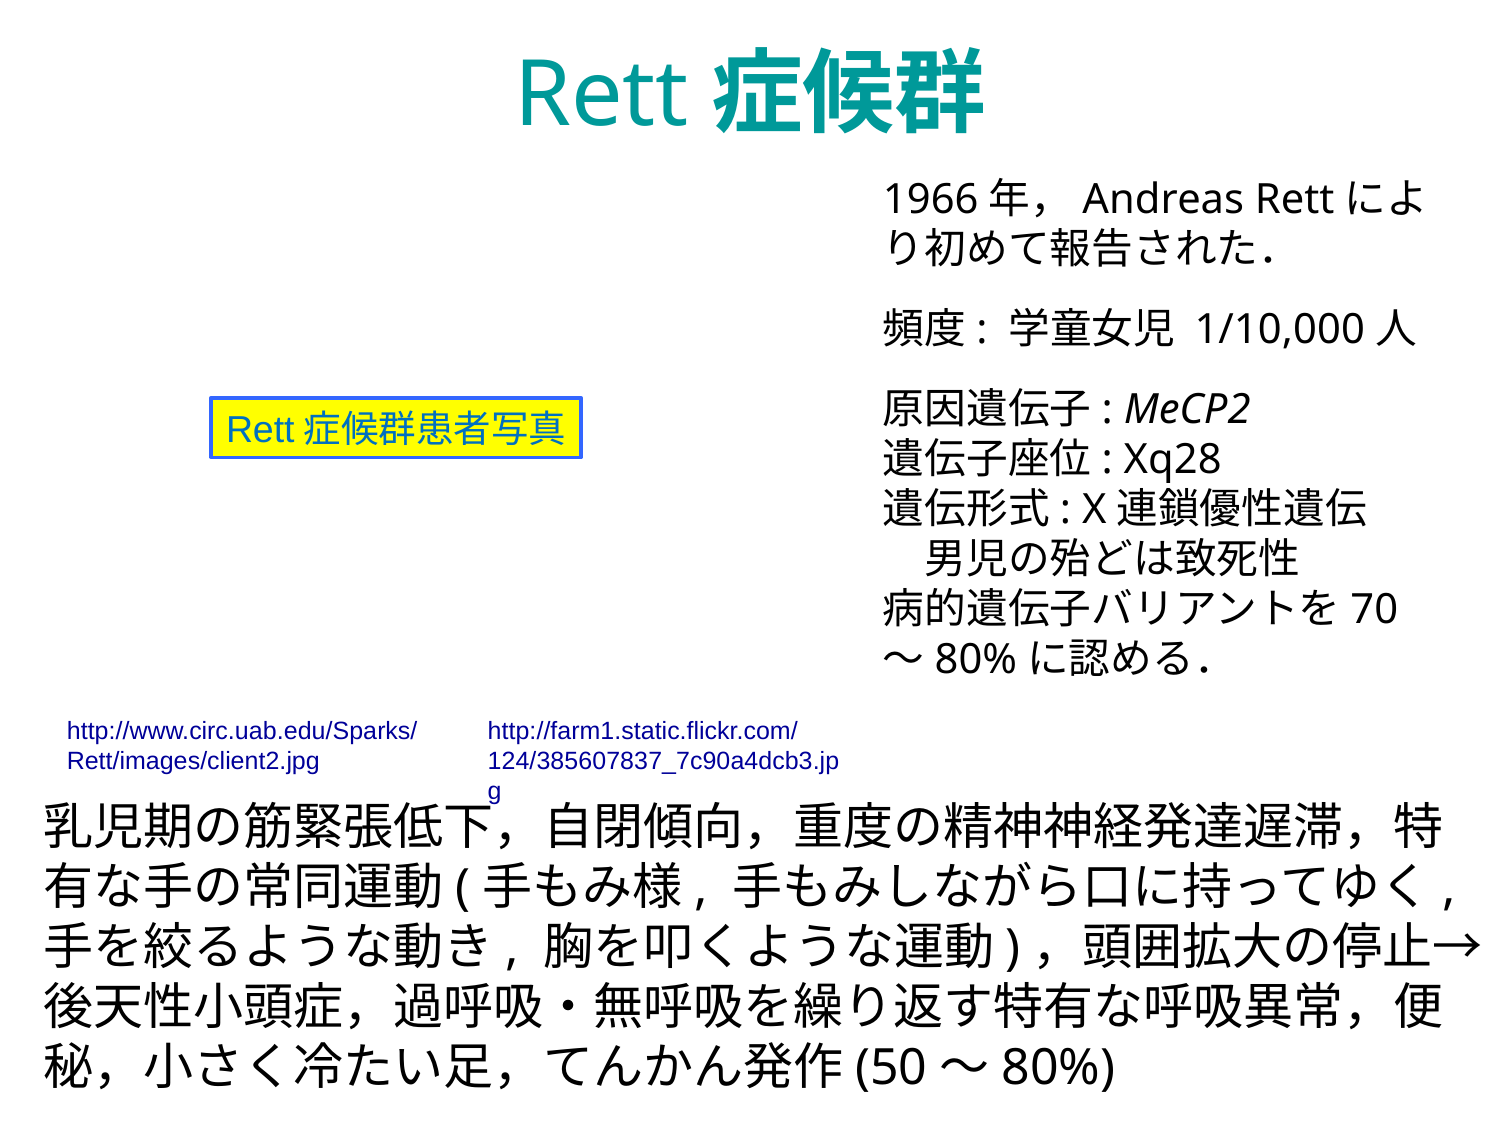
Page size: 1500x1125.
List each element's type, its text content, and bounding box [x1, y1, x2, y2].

text_box http://www.circ.uab.edu/Sparks/Rett/images/client2.jpg [52, 707, 472, 782]
text_box 1966年，Andreas Rettにより初めて報告された． 頻度: 学童女児 1/10,000人 原因遺伝子: MeCP2 遺伝子座位: Xq28 遺伝形式: X連鎖優性遺伝 男児の殆どは致死性 病的遺伝子バリアントを70～80%に認める． [868, 164, 1459, 689]
title Rett症候群 [41, 29, 1459, 148]
text_box http://farm1.static.flickr.com/124/385607837_7c90a4dcb3.jpg [472, 707, 861, 786]
text_box 乳児期の筋緊張低下，自閉傾向，重度の精神神経発達遅滞，特有な手の常同運動(手もみ様, 手もみしながら口に持ってゆく, 手を絞るような動き, 胸を叩くような運動)，頭囲拡大の停止→後天性小頭症，過呼吸・無呼吸を繰り返す特有な呼吸異常，便秘，小さく冷たい足，てんかん発作(50～80%) [28, 786, 1500, 1102]
text_box Rett症候群患者写真 [211, 397, 581, 458]
text_box [8, 23, 1488, 139]
